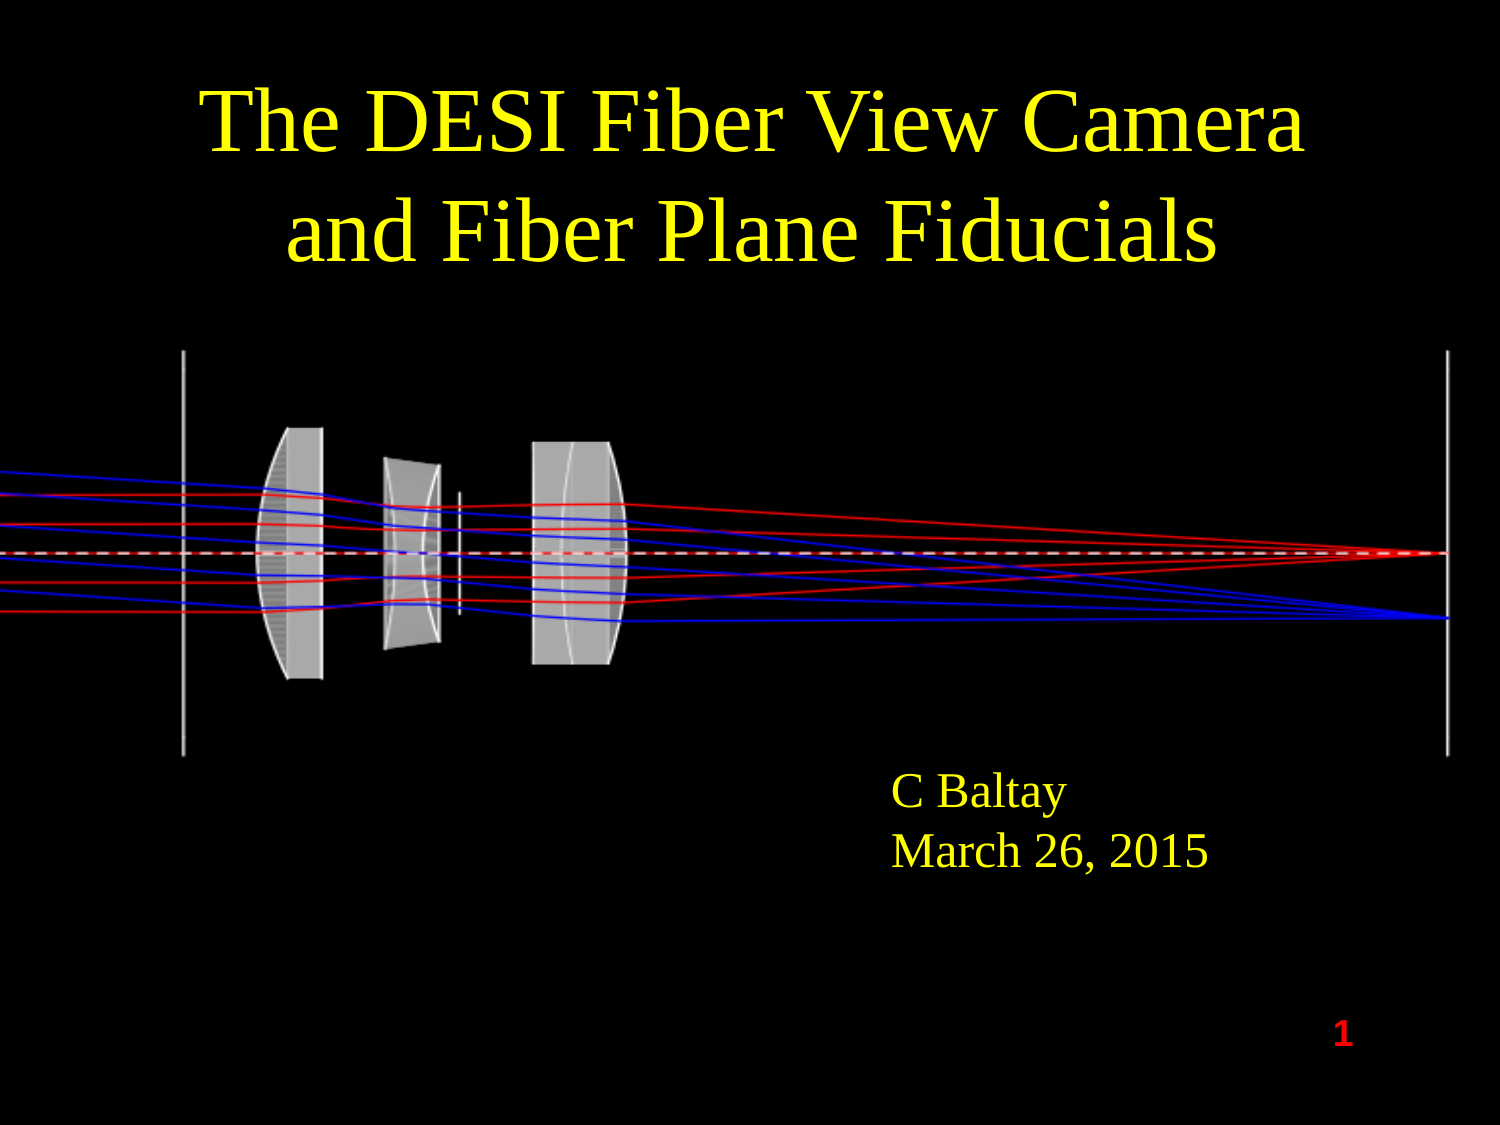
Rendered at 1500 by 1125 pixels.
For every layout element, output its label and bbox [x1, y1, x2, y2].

list [0, 0, 1500, 1125]
